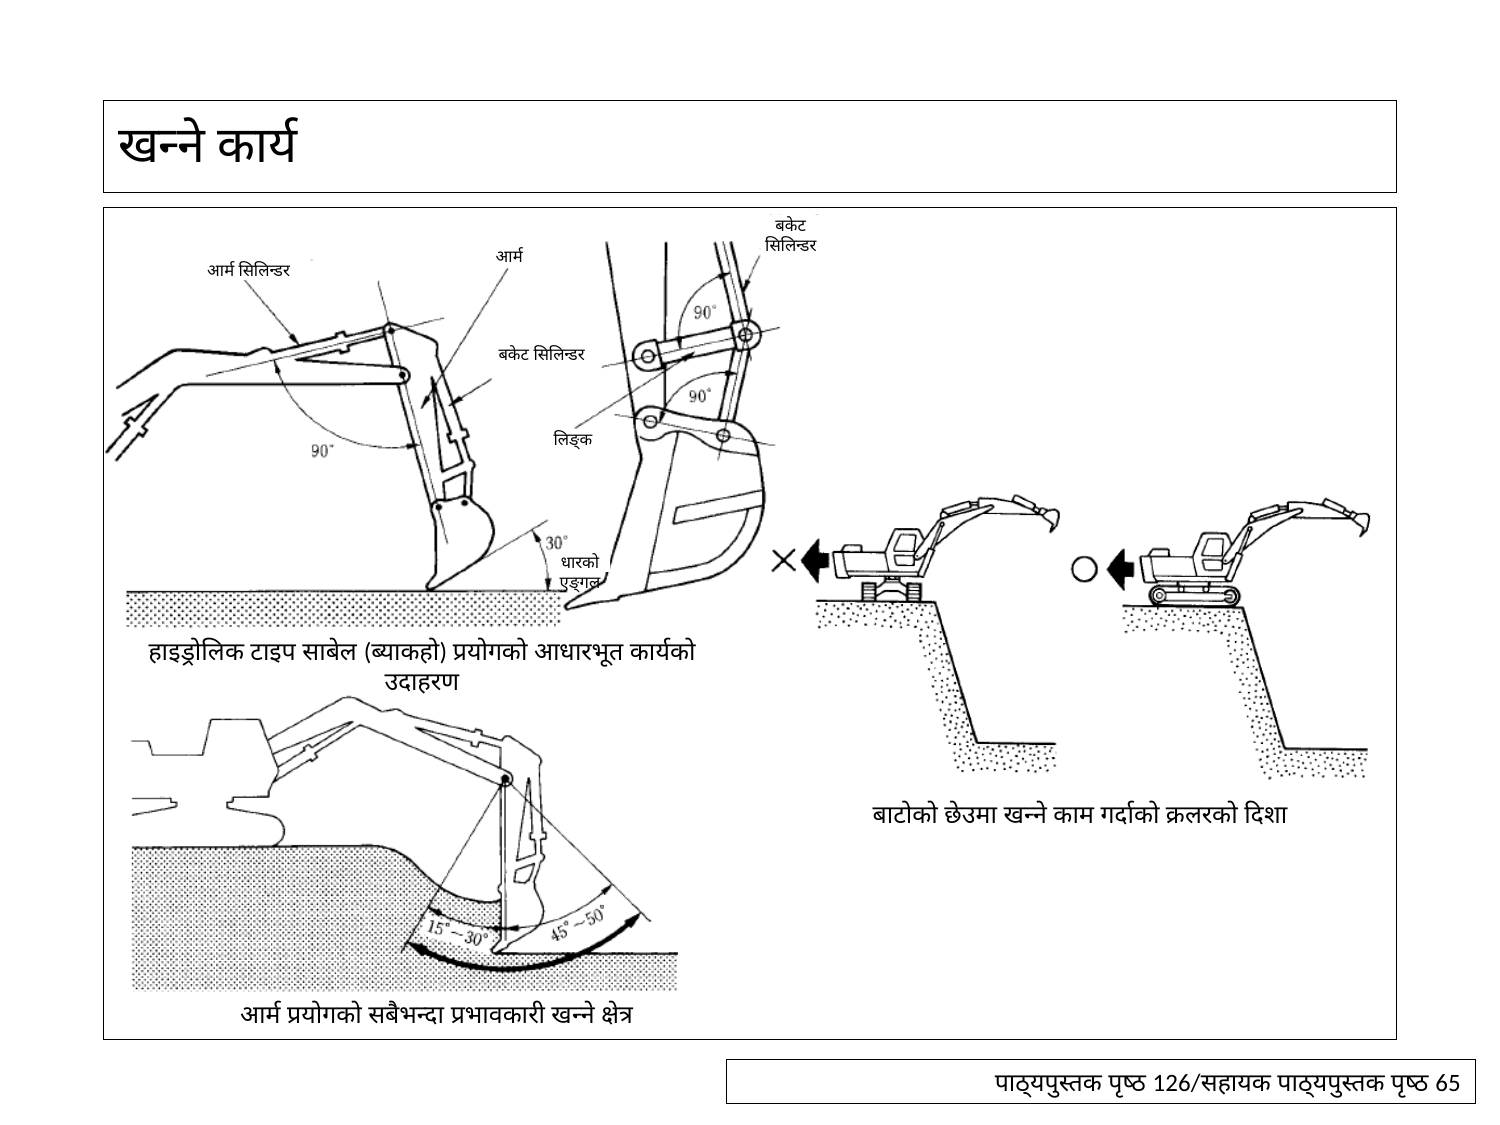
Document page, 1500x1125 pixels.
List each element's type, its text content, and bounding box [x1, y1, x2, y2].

title खन्ने कार्य [103, 100, 1397, 193]
picture [103, 211, 1382, 782]
text_box [103, 207, 1397, 1040]
picture [127, 687, 678, 997]
text_box पाठ्यपुस्तक पृष्ठ 126/सहायक पाठ्यपुस्तक पृष्ठ 65 [726, 1059, 1476, 1104]
